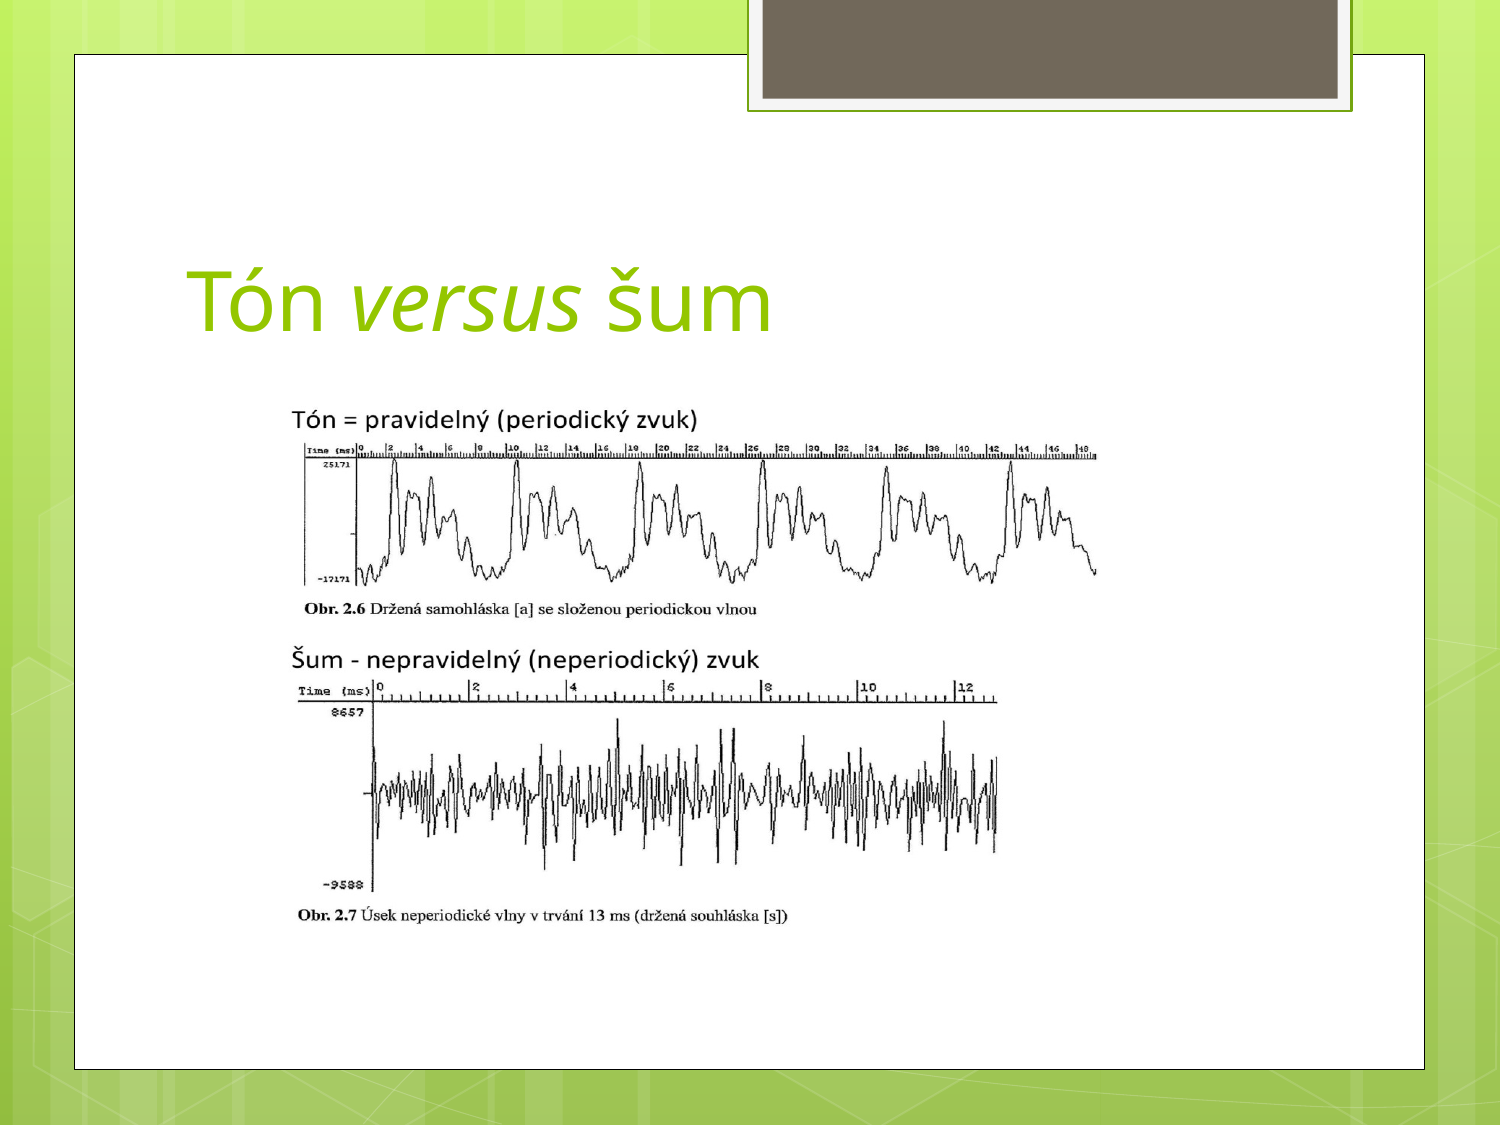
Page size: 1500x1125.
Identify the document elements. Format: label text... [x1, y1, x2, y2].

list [233, 355, 1262, 1006]
title Tón versus šum [171, 168, 1324, 357]
